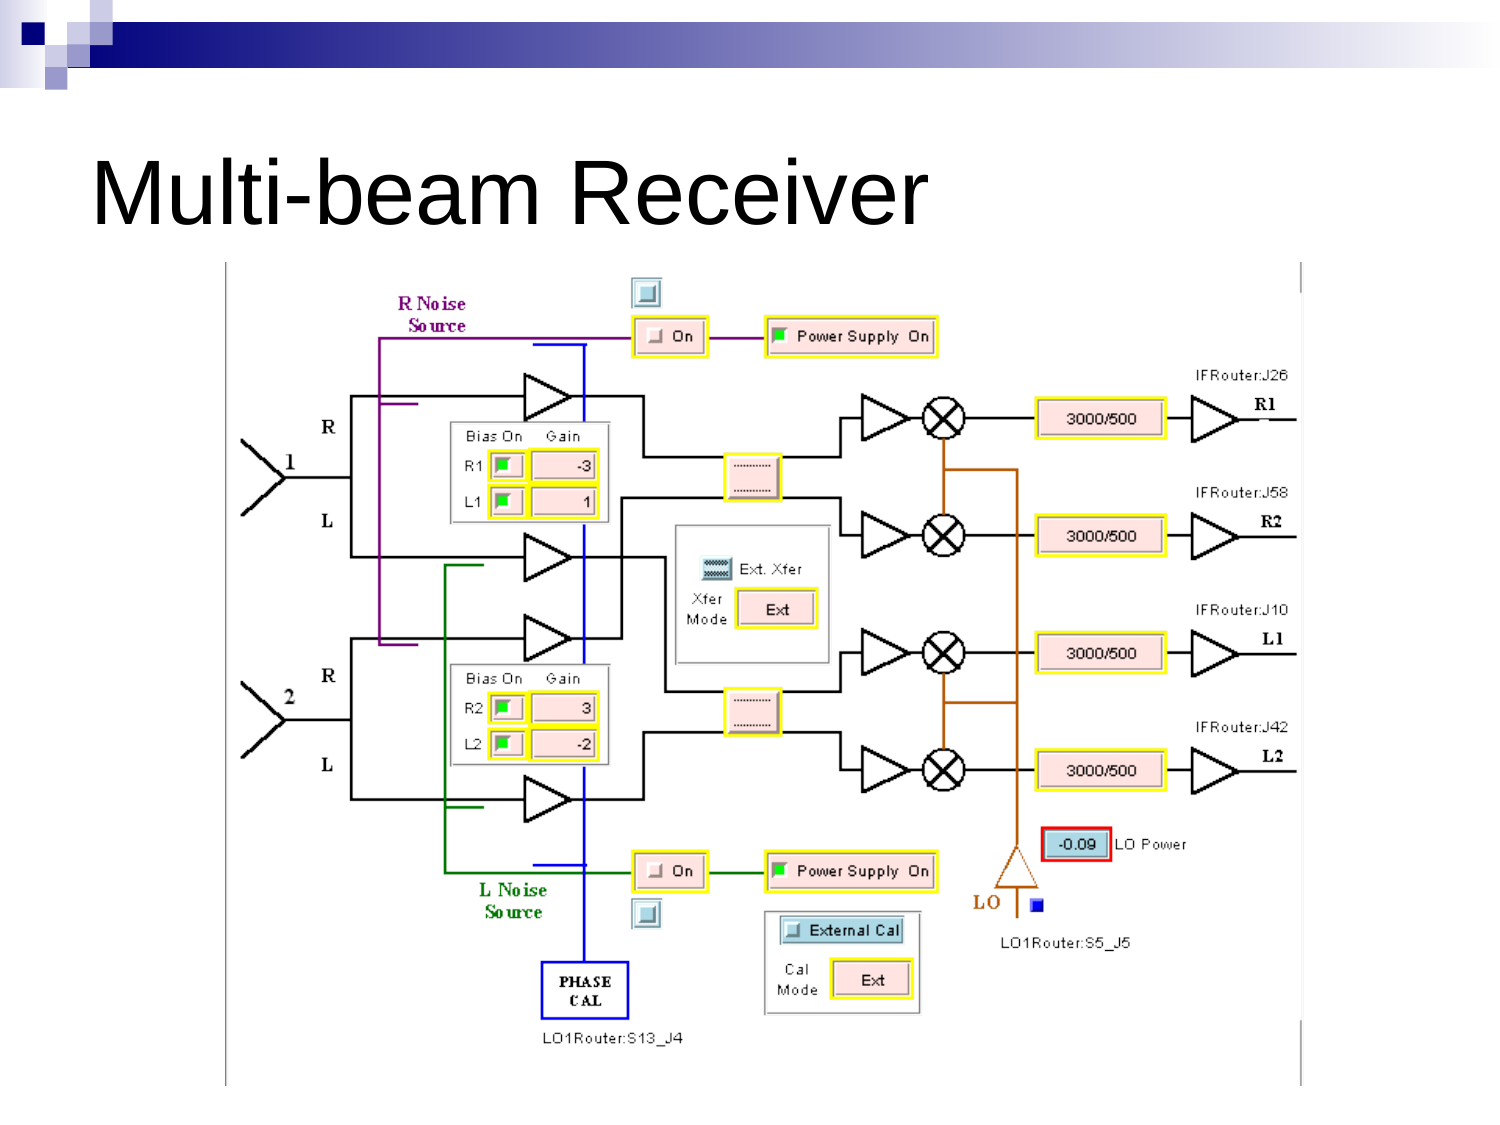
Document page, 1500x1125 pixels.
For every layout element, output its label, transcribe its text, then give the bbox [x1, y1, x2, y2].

picture [224, 262, 1305, 1087]
title Multi-beam Receiver [74, 74, 1426, 301]
